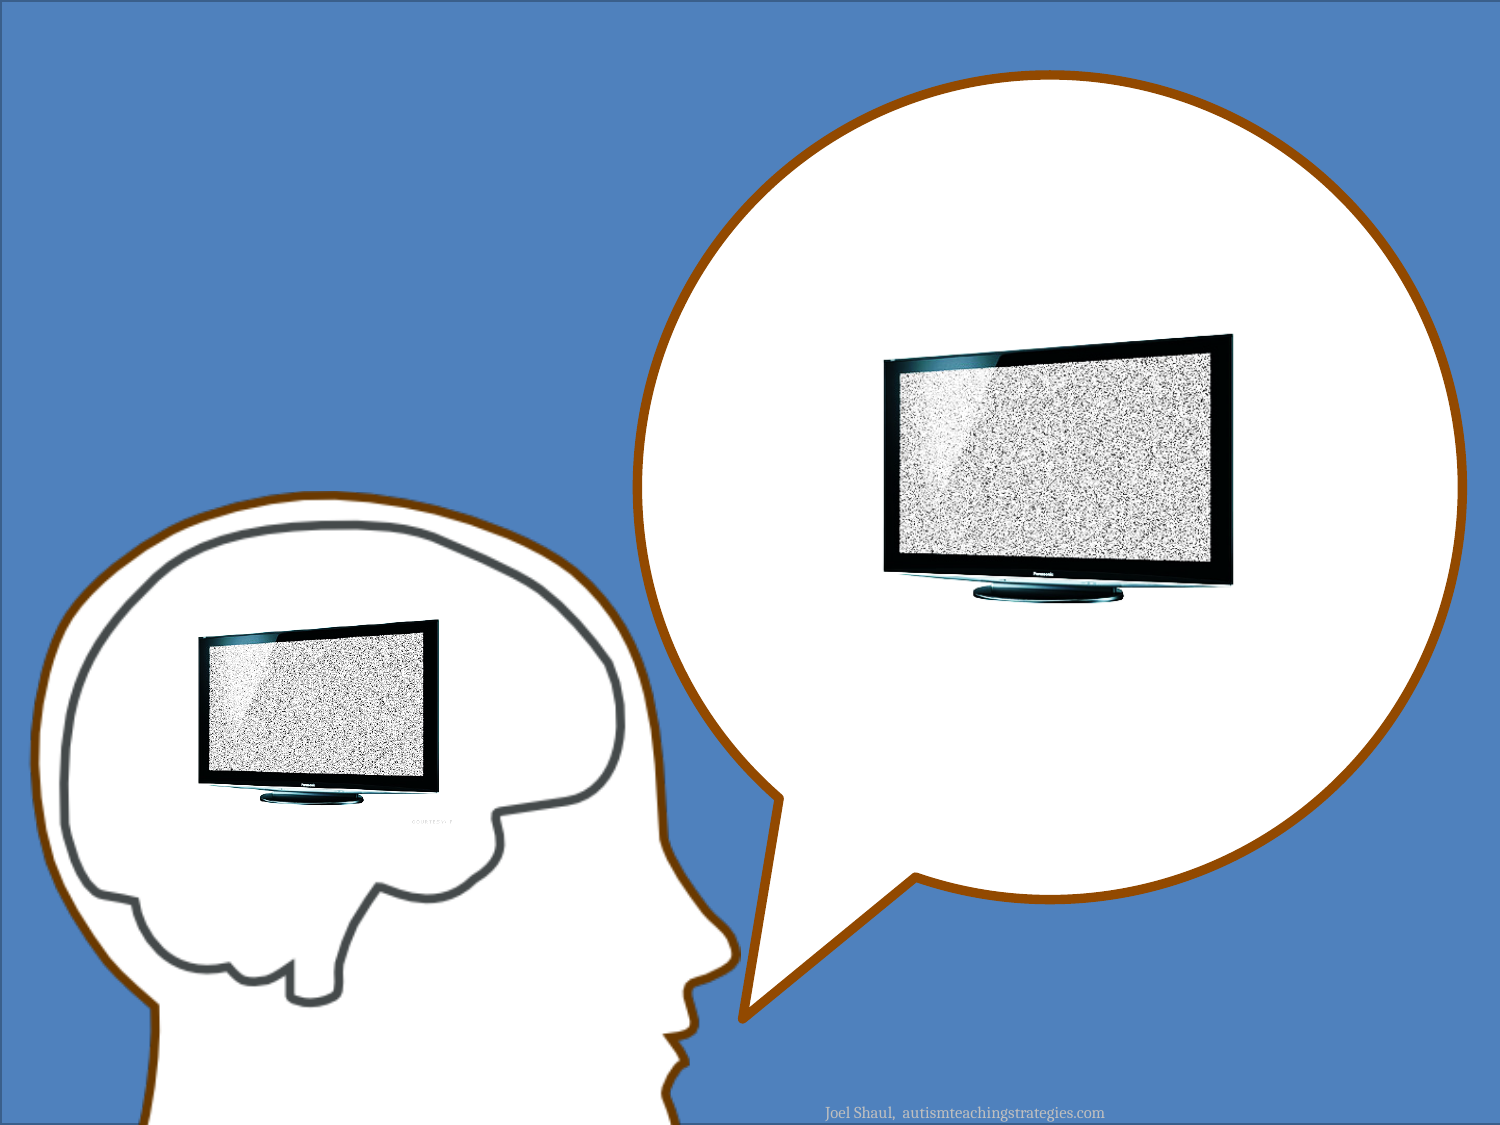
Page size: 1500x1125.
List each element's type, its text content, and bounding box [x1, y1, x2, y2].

text_box [635, 72, 1465, 1019]
picture [0, 491, 742, 1125]
text_box [0, 0, 1500, 1125]
picture [862, 312, 1254, 626]
text_box Joel Shaul, autismteachingstrategies.com [793, 1098, 1138, 1124]
